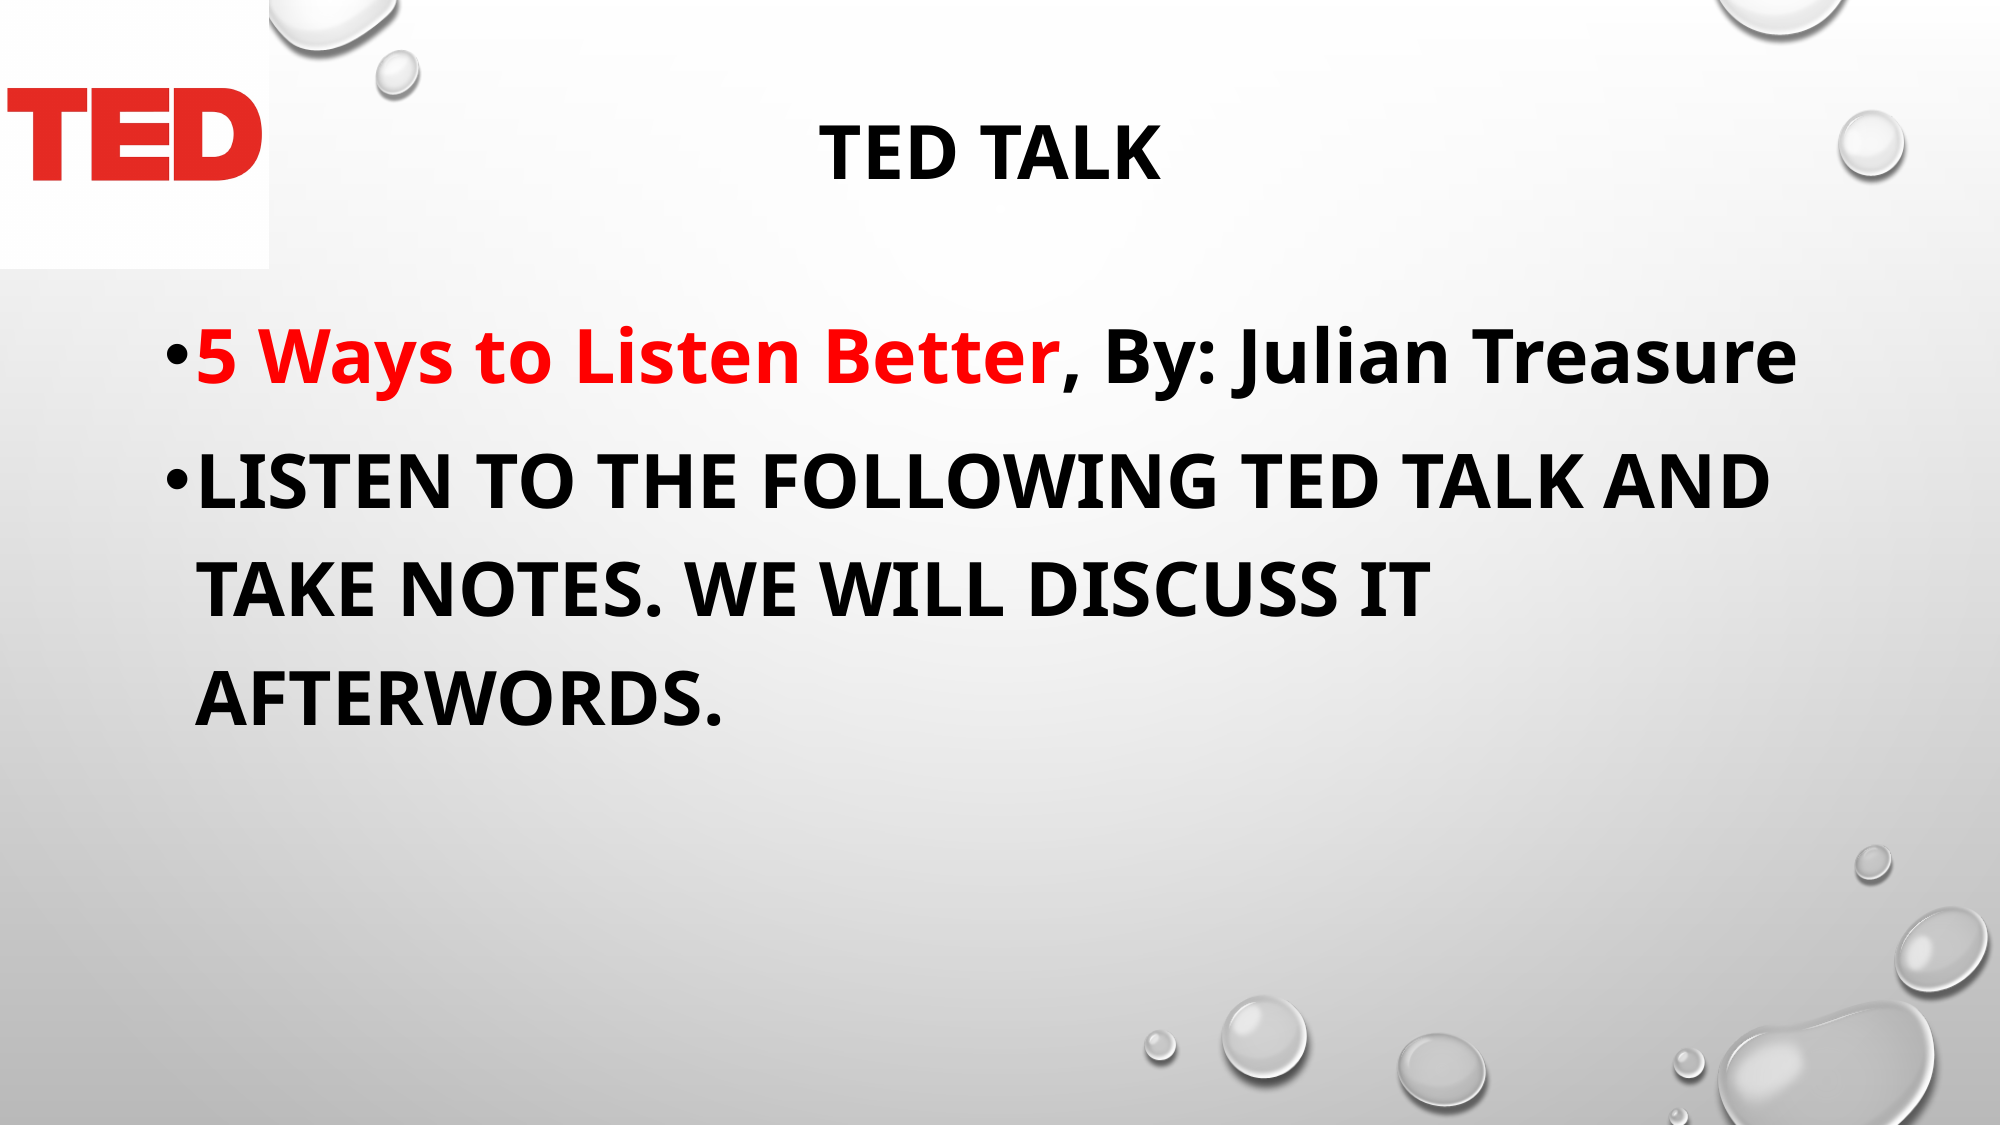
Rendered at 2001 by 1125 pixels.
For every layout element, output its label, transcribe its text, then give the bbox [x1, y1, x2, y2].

picture [0, 0, 2000, 1125]
title Ted talk [274, 103, 1850, 207]
list 5 Ways to Listen Better, By: Julian Treasure LISTEN TO THE FOLLOWING TED TALK AND TAKE NOTES. WE WILL DISCUSS IT AFTERWORDS. [149, 282, 1850, 845]
